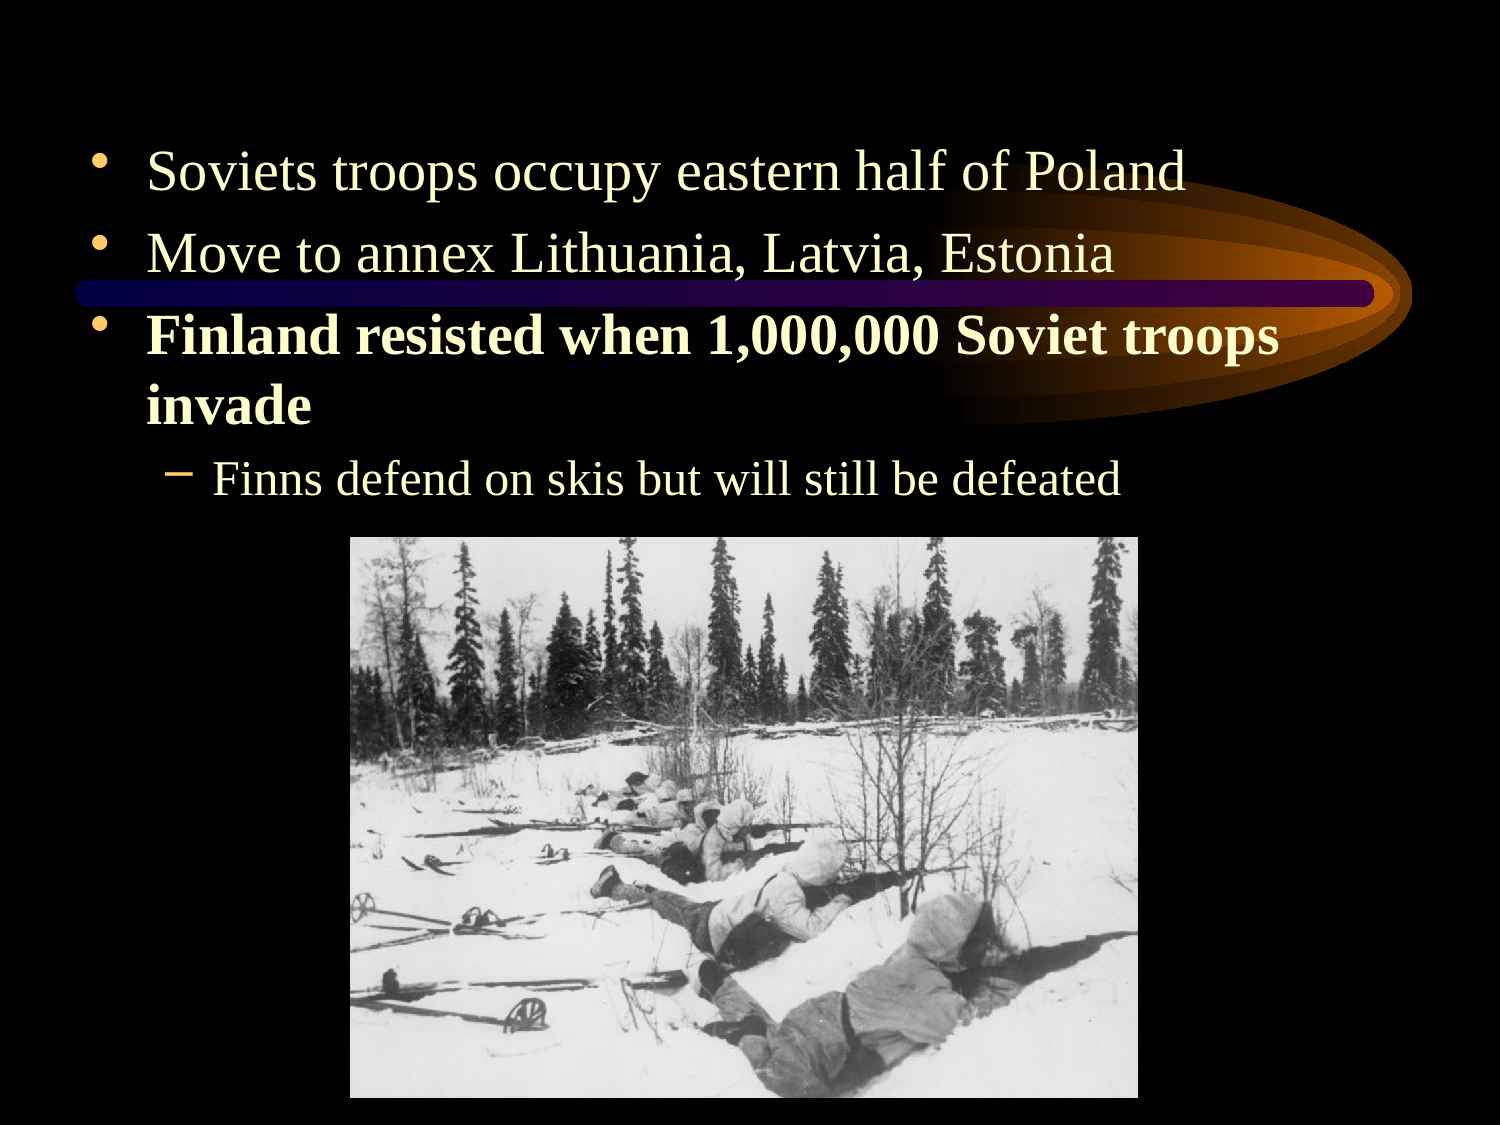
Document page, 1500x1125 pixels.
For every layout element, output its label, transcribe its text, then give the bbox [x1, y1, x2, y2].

list Soviets troops occupy eastern half of Poland Move to annex Lithuania, Latvia, Estonia Finland resisted when 1,000,000 Soviet troops invade Finns defend on skis but will still be defeated [74, 124, 1388, 526]
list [349, 537, 1138, 1098]
